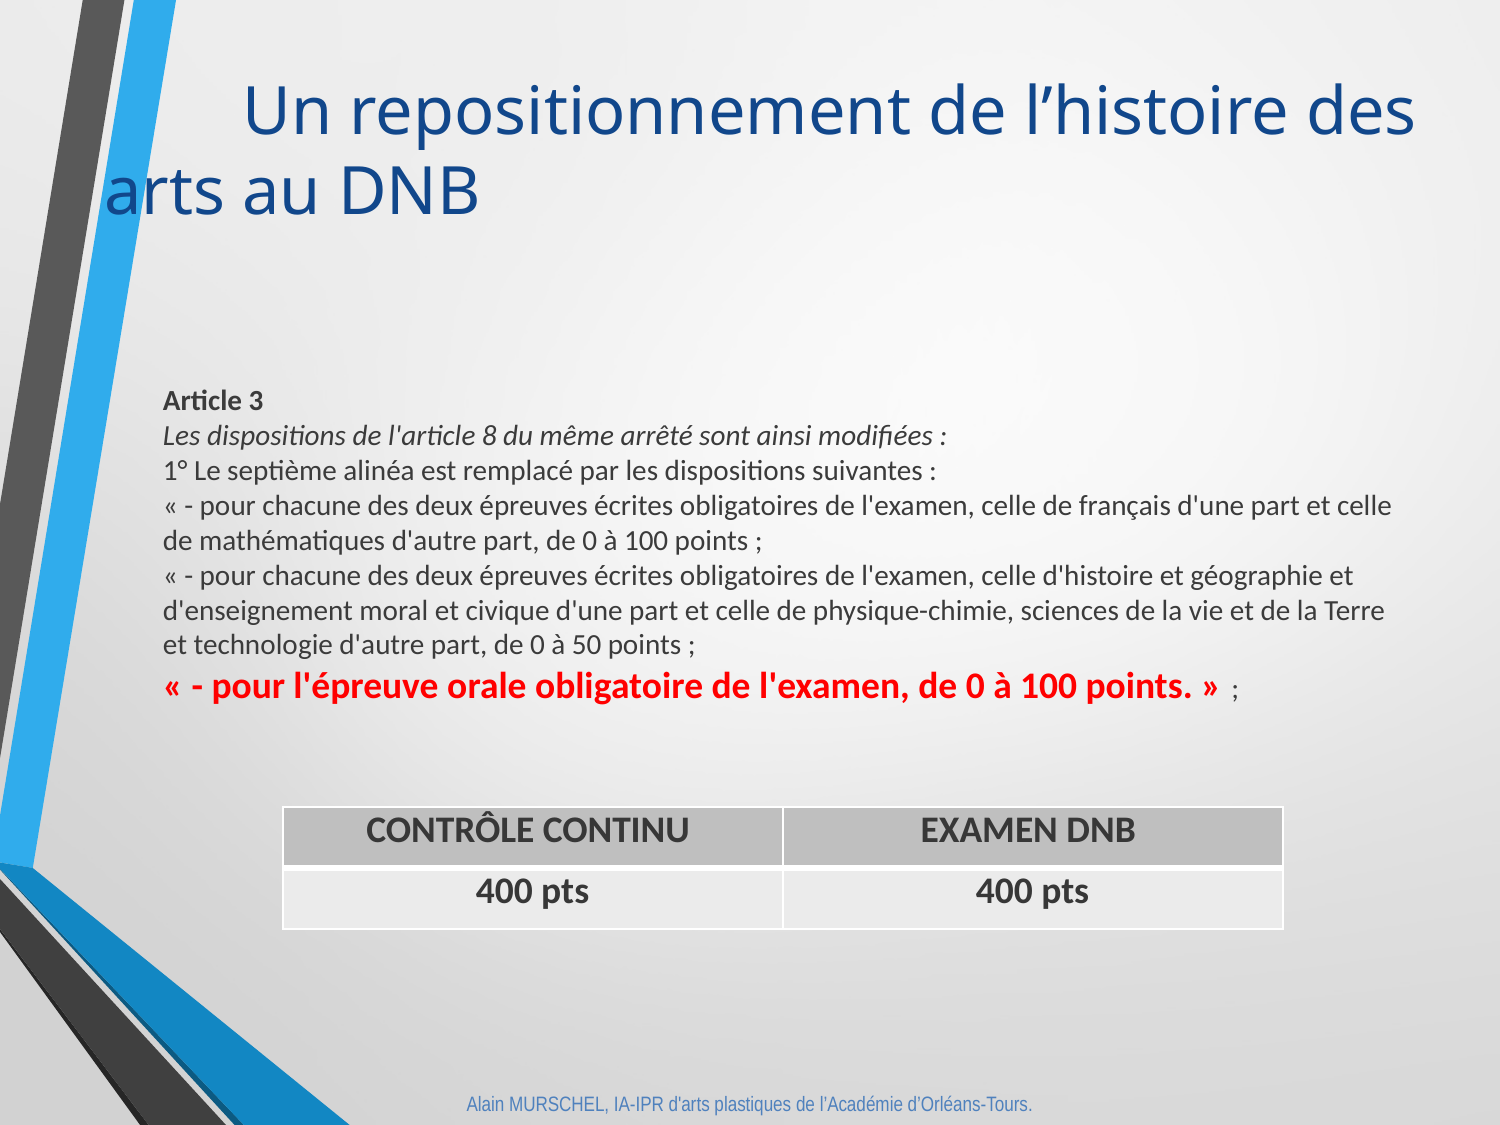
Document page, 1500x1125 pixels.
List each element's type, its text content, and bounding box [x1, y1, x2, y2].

footer Alain MURSCHEL, IA-IPR d'arts plastiques de l’Académie d’Orléans-Tours. [0, 1077, 1500, 1125]
text_box Un repositionnement de l’histoire des arts au DNB [89, 60, 1476, 236]
table_cell 400 pts [784, 871, 1282, 928]
table_cell 400 pts [284, 871, 782, 928]
table_header EXAMEN DNB [784, 808, 1282, 865]
text_box Article 3 Les dispositions de l'article 8 du même arrêté sont ainsi modifiées : 1° Le septième alinéa est remplacé par les dispositions suivantes : « - pour chacune des deux épreuves écrites obligatoires de l'examen, celle de français d'une part et celle de mathématiques d'autre part, de 0 à 100 points ; « - pour chacune des deux épreuves écrites obligatoires de l'examen, celle d'histoire et géographie et d'enseignement moral et civique d'une part et celle de physique-chimie, sciences de la vie et de la Terre et technologie d'autre part, de 0 à 50 points ; « - pour l'épreuve orale obligatoire de l'examen, de 0 à 100 points. » ; [148, 373, 1418, 714]
table_header CONTRÔLE CONTINU [284, 808, 782, 865]
